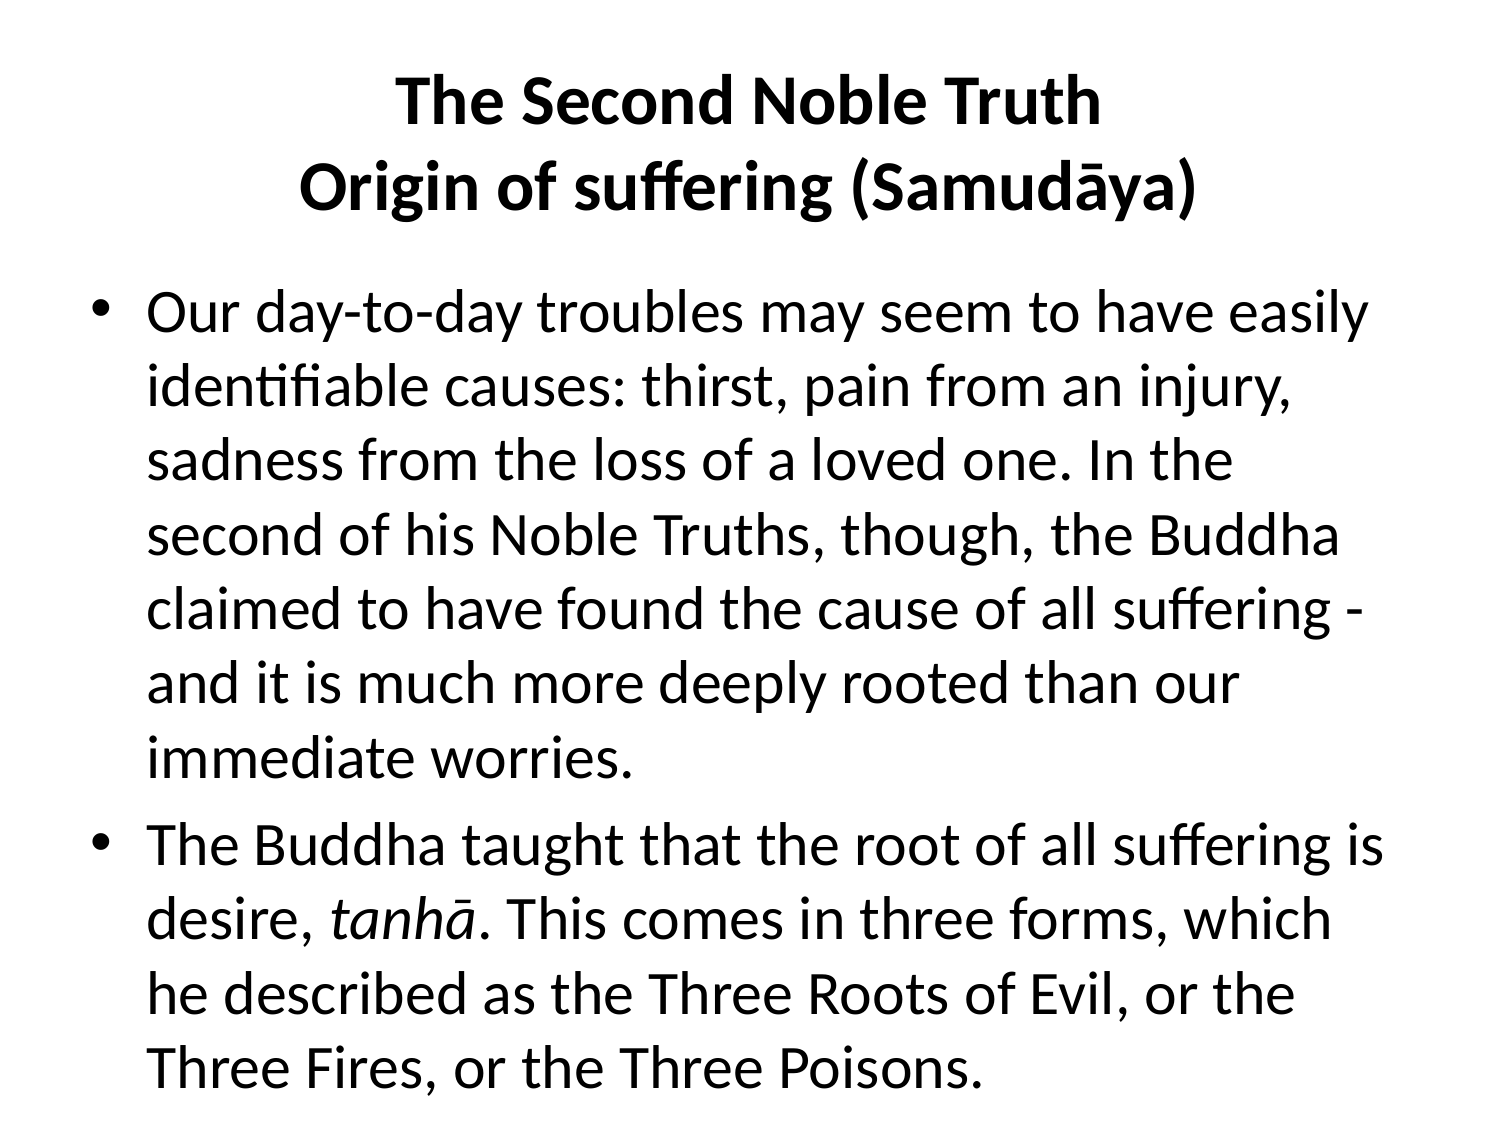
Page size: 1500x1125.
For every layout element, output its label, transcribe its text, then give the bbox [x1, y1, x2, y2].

title The Second Noble Truth Origin of suffering (Samudāya) [75, 45, 1425, 233]
list Our day-to-day troubles may seem to have easily identifiable causes: thirst, pain from an injury, sadness from the loss of a loved one. In the second of his Noble Truths, though, the Buddha claimed to have found the cause of all suffering - and it is much more deeply rooted than our immediate worries. The Buddha taught that the root of all suffering is desire, tanhā. This comes in three forms, which he described as the Three Roots of Evil, or the Three Fires, or the Three Poisons. [75, 262, 1425, 1125]
